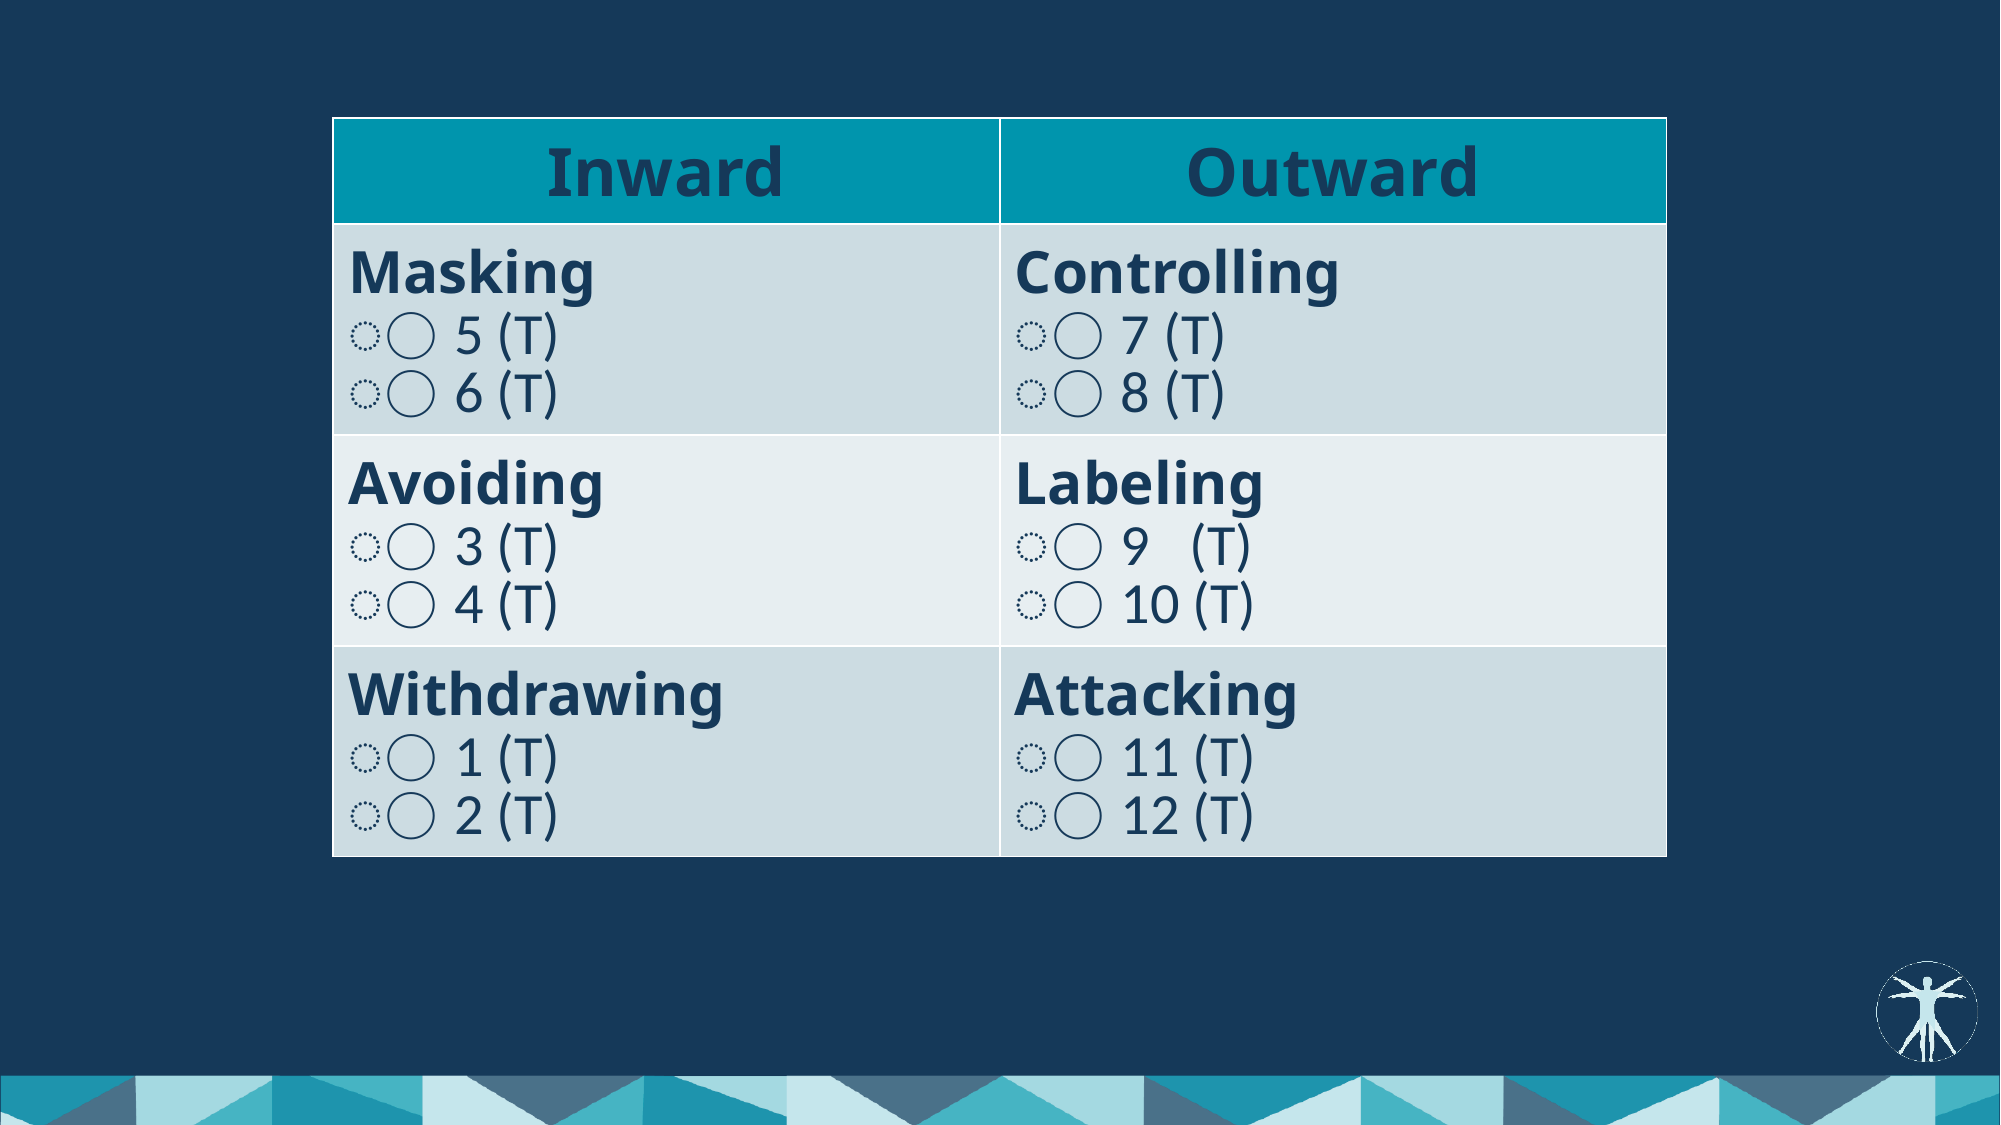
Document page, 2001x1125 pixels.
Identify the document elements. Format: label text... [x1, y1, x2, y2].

table_cell Avoiding ⃝ 3 (T) ⃝ 4 (T) [334, 436, 999, 645]
table_cell Labeling ⃝ 9 (T) ⃝ 10 (T) [1001, 436, 1666, 645]
table_header Outward [1001, 119, 1666, 223]
table_header Inward [334, 119, 999, 223]
table_cell Controlling ⃝ 7 (T) ⃝ 8 (T) [1001, 225, 1666, 434]
picture [0, 1075, 2000, 1125]
table_cell Attacking ⃝ 11 (T) ⃝ 12 (T) [1001, 647, 1666, 856]
table_cell Masking ⃝ 5 (T) ⃝ 6 (T) [334, 225, 999, 434]
picture [1876, 961, 1978, 1062]
table_cell Withdrawing ⃝ 1 (T) ⃝ 2 (T) [334, 647, 999, 856]
